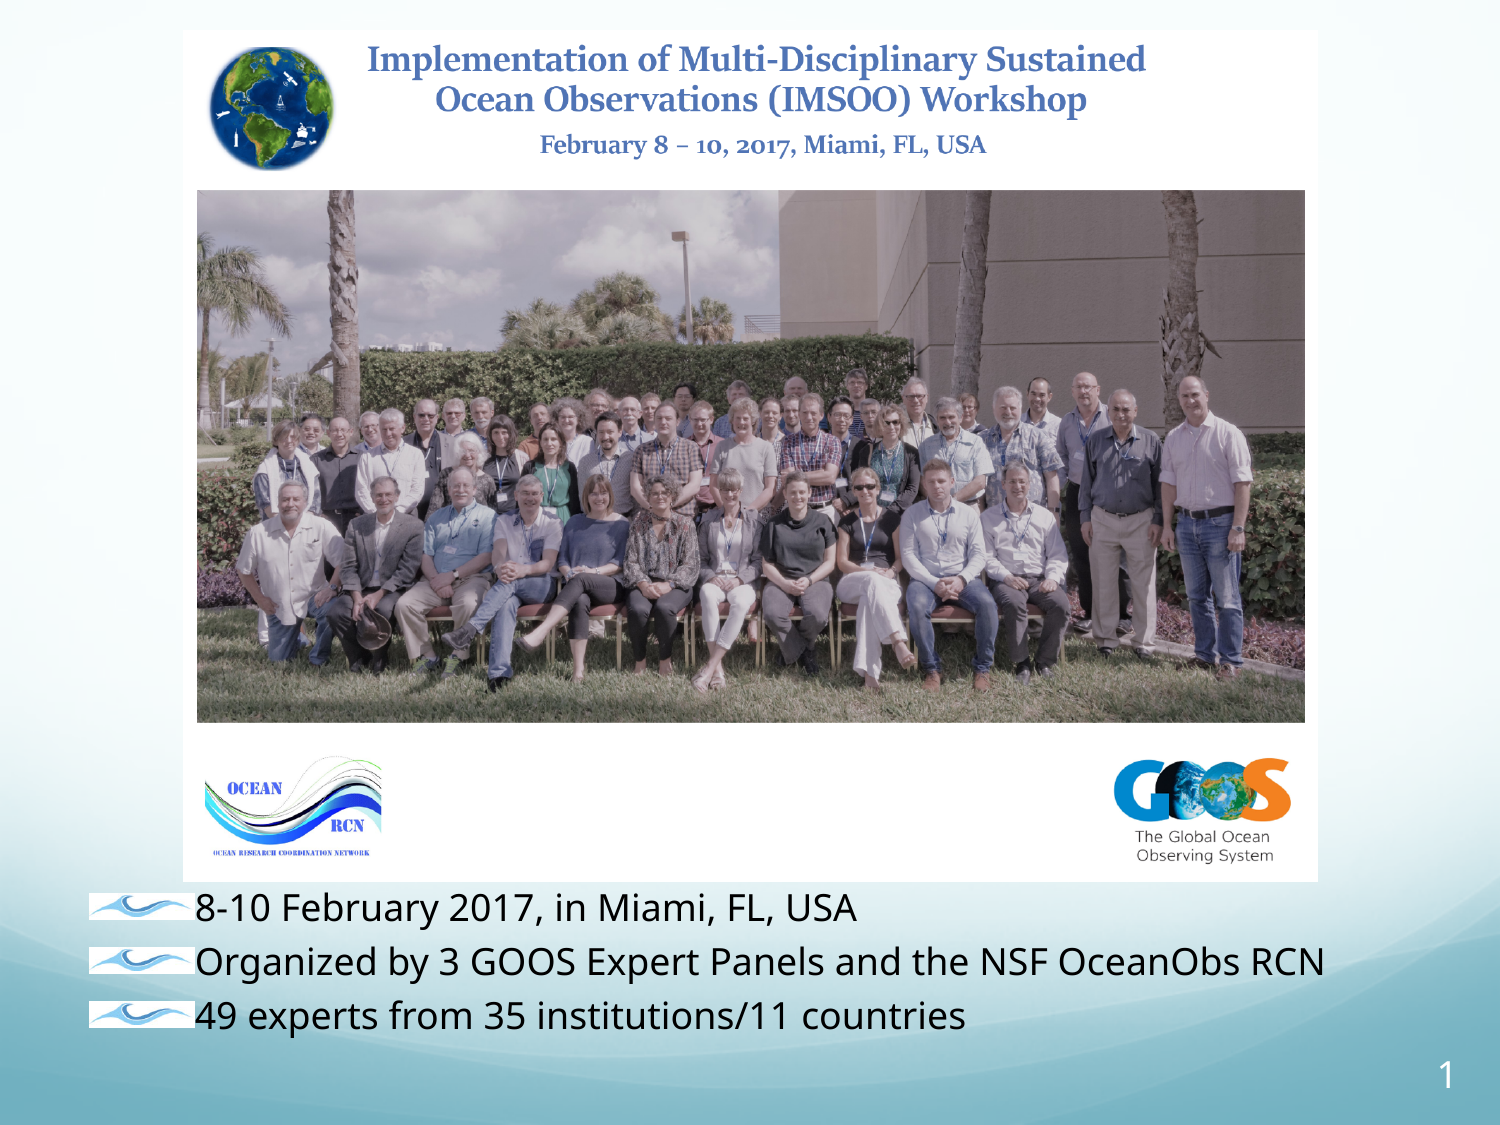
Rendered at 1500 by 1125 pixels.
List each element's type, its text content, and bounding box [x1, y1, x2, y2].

picture [89, 1001, 195, 1028]
text_box 8-10 February 2017, in Miami, FL, USA Organized by 3 GOOS Expert Panels and the NSF OceanObs RCN 49 experts from 35 institutions/11 countries [75, 867, 1440, 1093]
slide_number 1 [1310, 1046, 1474, 1107]
picture [182, 30, 1318, 882]
picture [89, 947, 195, 974]
picture [89, 893, 195, 920]
